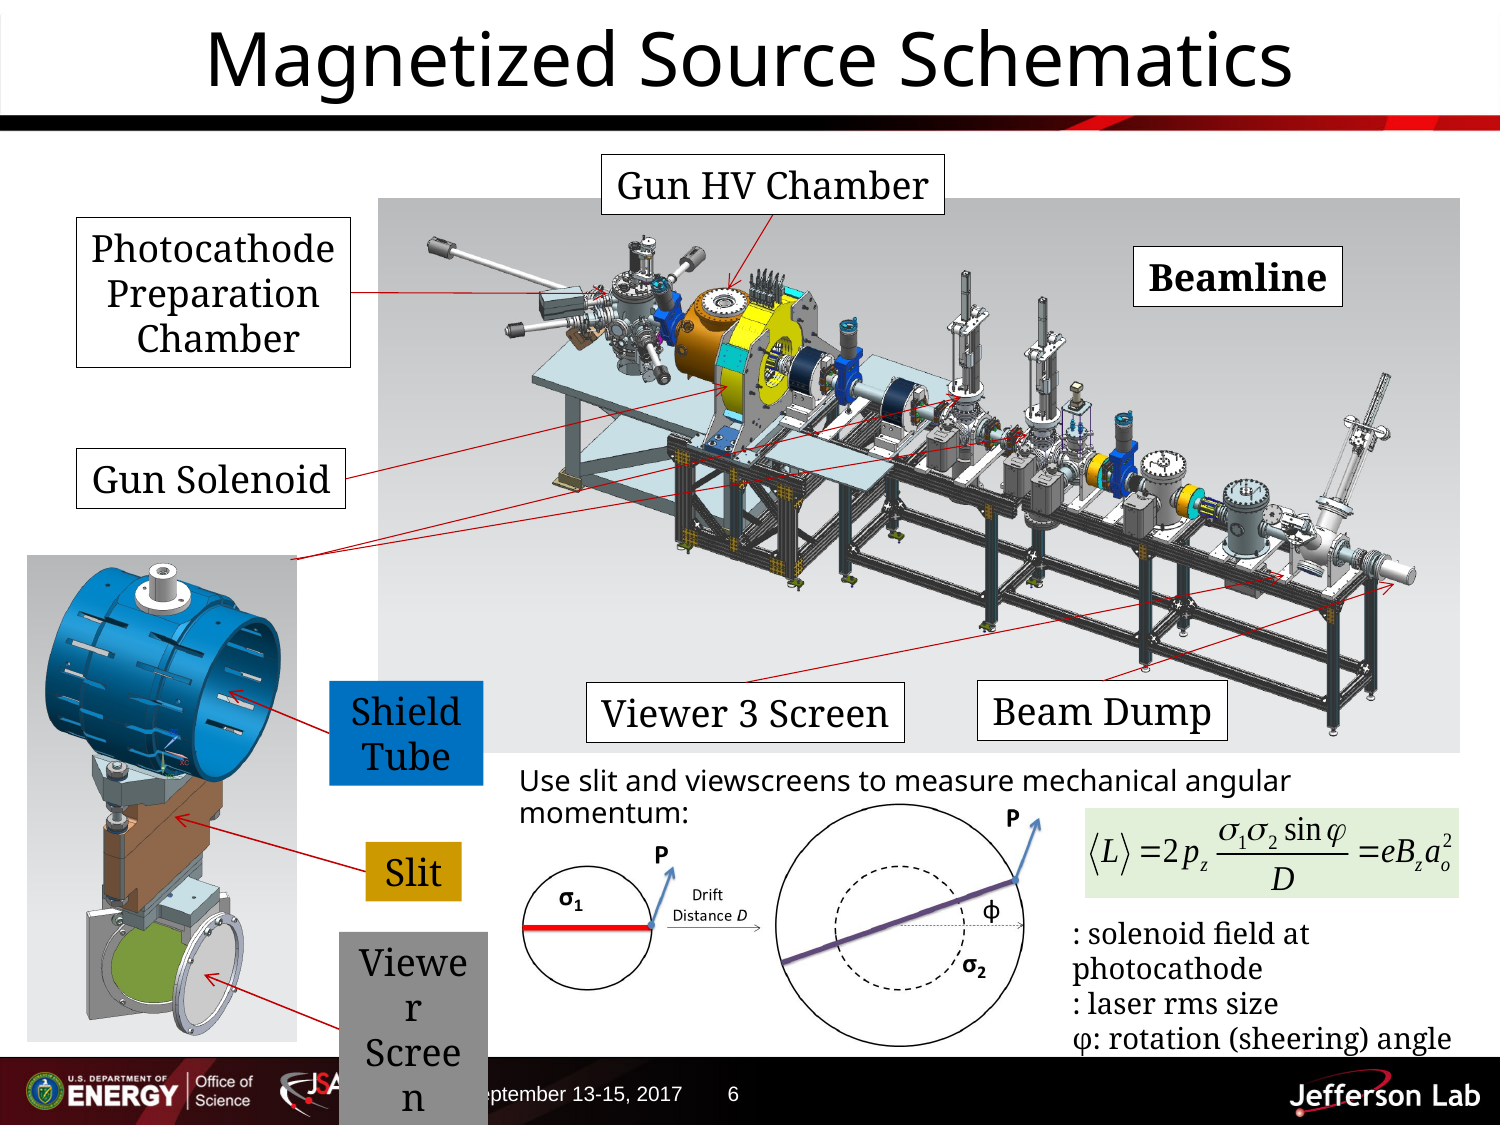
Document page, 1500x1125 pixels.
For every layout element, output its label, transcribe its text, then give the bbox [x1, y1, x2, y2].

text_box Gun Solenoid [76, 448, 290, 509]
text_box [26, 555, 488, 1043]
picture [0, 125, 1500, 1125]
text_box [962, 435, 1028, 560]
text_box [745, 575, 1285, 683]
text_box Gun HV Chamber [601, 154, 945, 198]
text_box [1102, 583, 1395, 681]
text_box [341, 386, 728, 397]
text_box Photocathode Preparation Chamber [76, 217, 351, 368]
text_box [290, 435, 297, 560]
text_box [1084, 807, 1459, 898]
title Magnetized Source Schematics [0, 0, 1500, 125]
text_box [728, 215, 773, 289]
list Use slit and viewscreens to measure mechanical angular momentum: [503, 758, 1460, 911]
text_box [297, 397, 962, 560]
